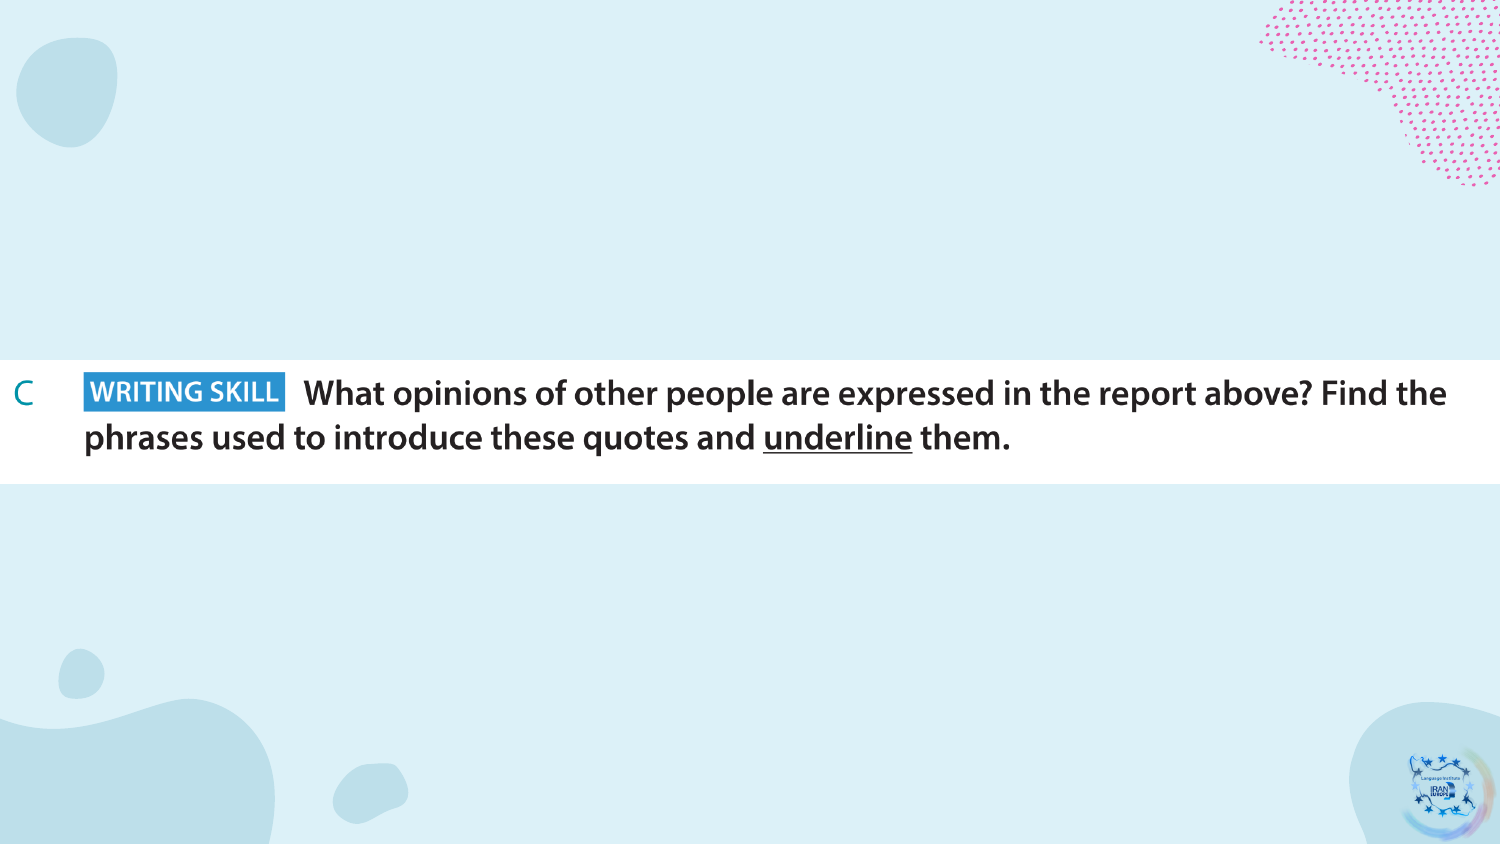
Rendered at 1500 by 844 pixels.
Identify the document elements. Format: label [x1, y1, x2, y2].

picture [1396, 742, 1500, 844]
picture [0, 359, 1500, 484]
